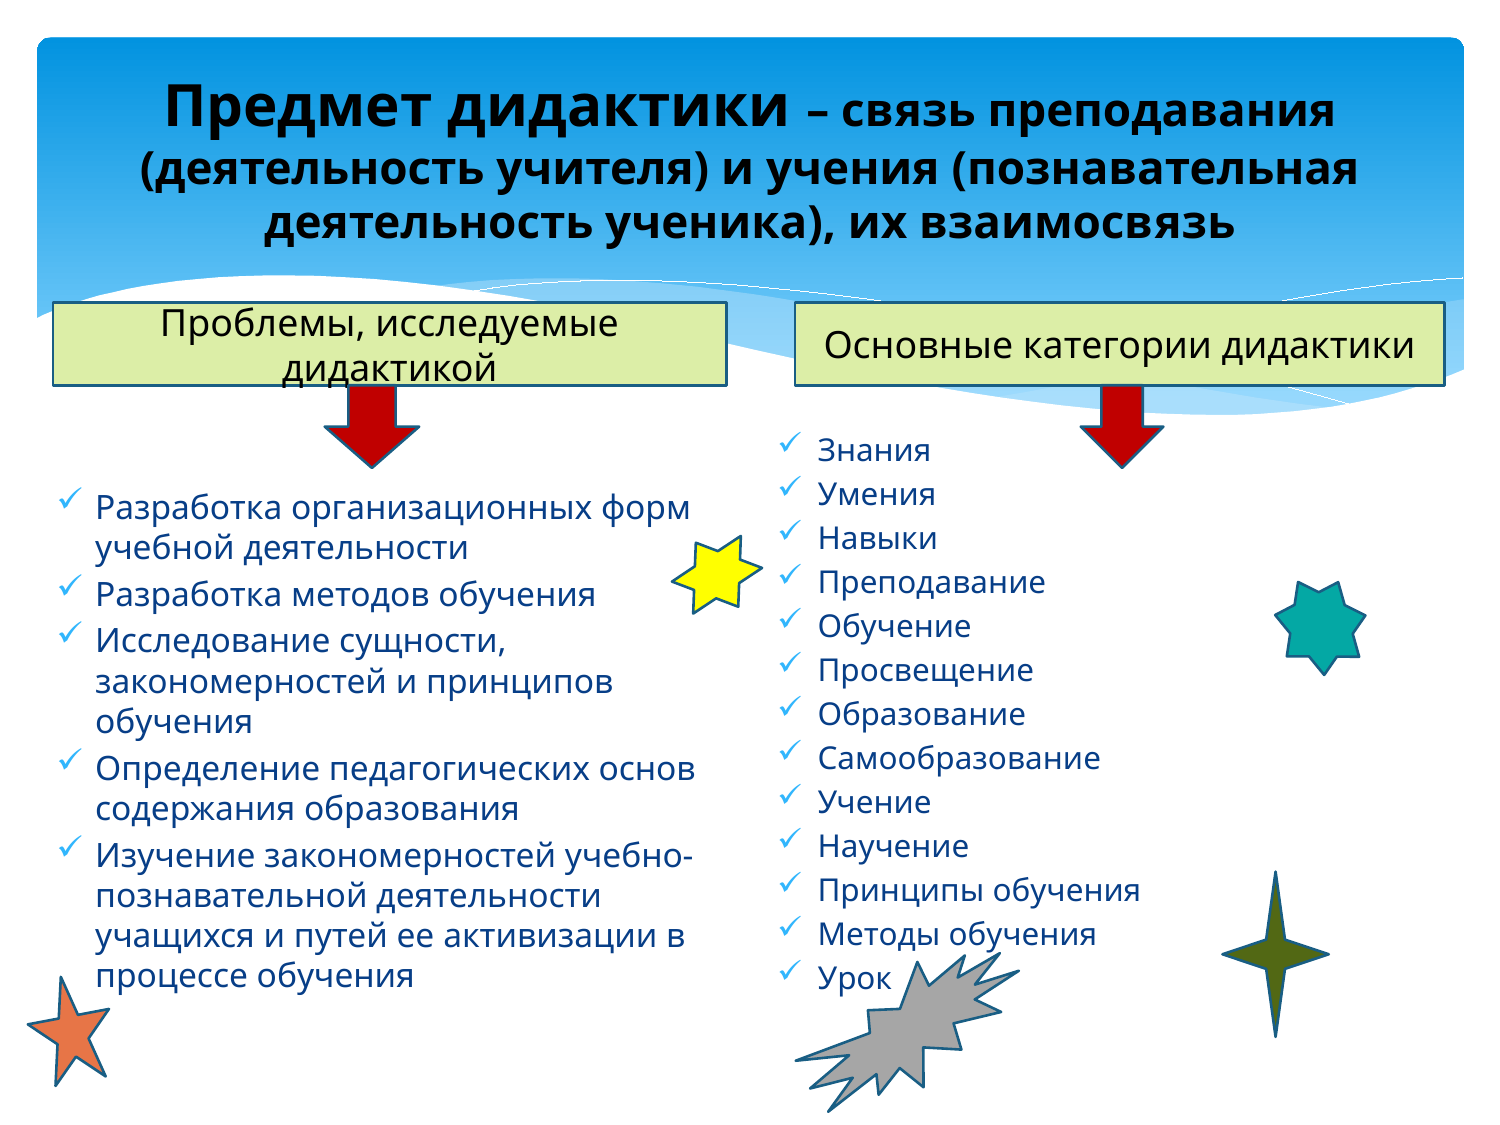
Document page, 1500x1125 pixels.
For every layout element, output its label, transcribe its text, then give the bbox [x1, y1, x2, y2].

text_box [670, 534, 764, 615]
text_box [323, 383, 421, 469]
text_box [794, 952, 1021, 1113]
list Знания Умения Навыки Преподавание Обучение Просвещение Образование Самообразование Учение Научение Принципы обучения Методы обучения Урок [761, 290, 1459, 1005]
text_box [1273, 580, 1367, 677]
title Предмет дидактики – связь преподавания (деятельность учителя) и учения (познавательная деятельность ученика), их взаимосвязь [75, 55, 1425, 261]
text_box [1221, 870, 1331, 1039]
text_box [1079, 383, 1165, 469]
text_box Проблемы, исследуемые дидактикой [52, 301, 728, 387]
list Разработка организационных форм учебной деятельности Разработка методов обучения Исследование сущности, закономерностей и принципов обучения Определение педагогических основ содержания образования Изучение закономерностей учебно-познавательной деятельности учащихся и путей ее активизации в процессе обучения [41, 290, 738, 1005]
text_box [26, 975, 111, 1088]
text_box Основные категории дидактики [794, 301, 1446, 387]
